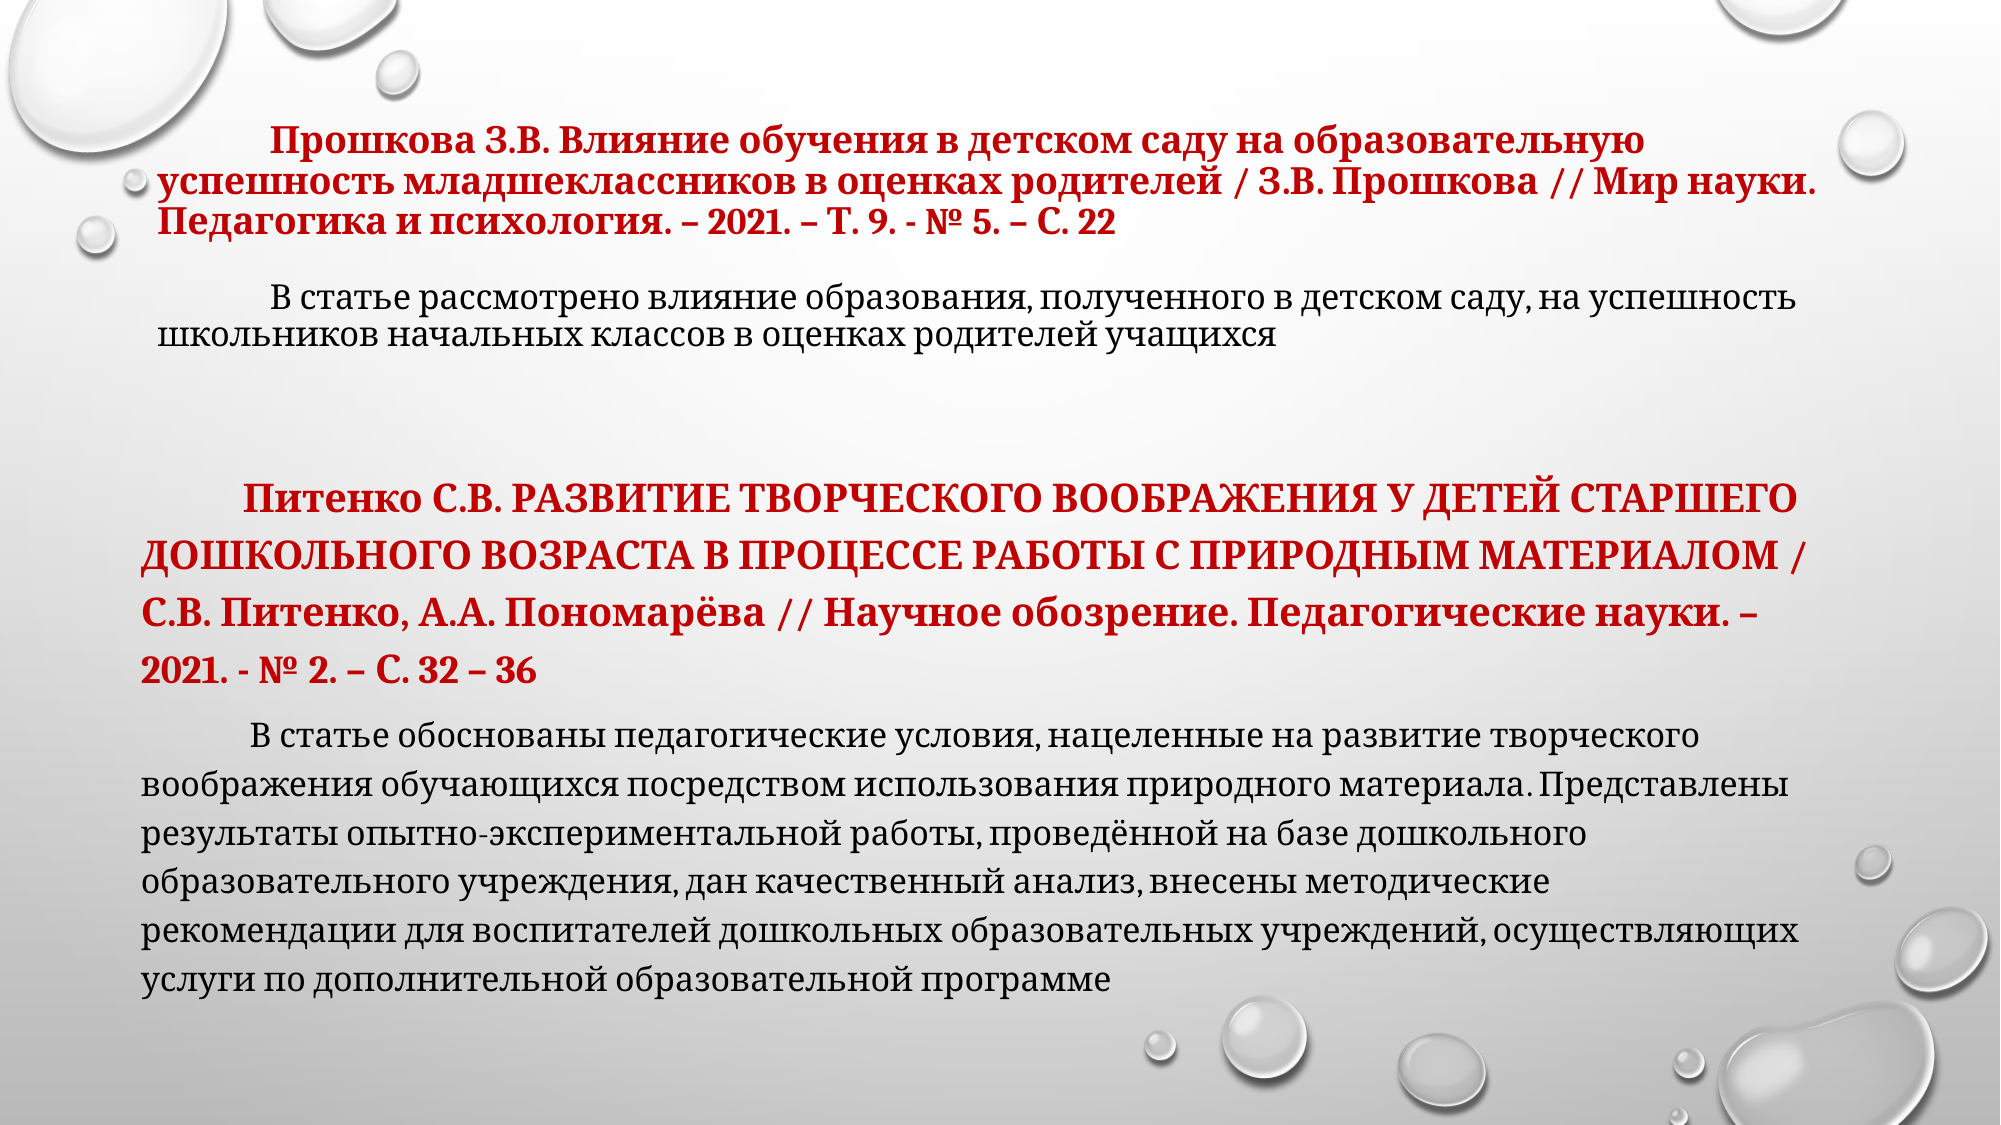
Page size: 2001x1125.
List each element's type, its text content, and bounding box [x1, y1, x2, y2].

picture [0, 0, 2000, 1125]
list Питенко С.В. РАЗВИТИЕ ТВОРЧЕСКОГО ВООБРАЖЕНИЯ У ДЕТЕЙ СТАРШЕГО ДОШКОЛЬНОГО ВОЗРАСТА В ПРОЦЕССЕ РАБОТЫ С ПРИРОДНЫМ МАТЕРИАЛОМ / С.В. Питенко, А.А. Пономарёва // Научное обозрение. Педагогические науки. – 2021. - № 2. – С. 32 – 36 В статье обоснованы педагогические условия, нацеленные на развитие творческого воображения обучающихся посредством использования природного материала. Представлены результаты опытно-экспериментальной работы, проведённой на базе дошкольного образовательного учреждения, дан качественный анализ, внесены методические рекомендации для воспитателей дошкольных образовательных учреждений, осуществляющих услуги по дополнительной образовательной программе [125, 455, 1826, 1018]
title Прошкова З.В. Влияние обучения в детском саду на образовательную успешность младшеклассников в оценках родителей / З.В. Прошкова // Мир науки. Педагогика и психология. – 2021. – т. 9. - № 5. – С. 22 В статье рассмотрено влияние образования, полученного в детском саду, на успешность школьников начальных классов в оценках родителей учащихся [142, 113, 1904, 404]
